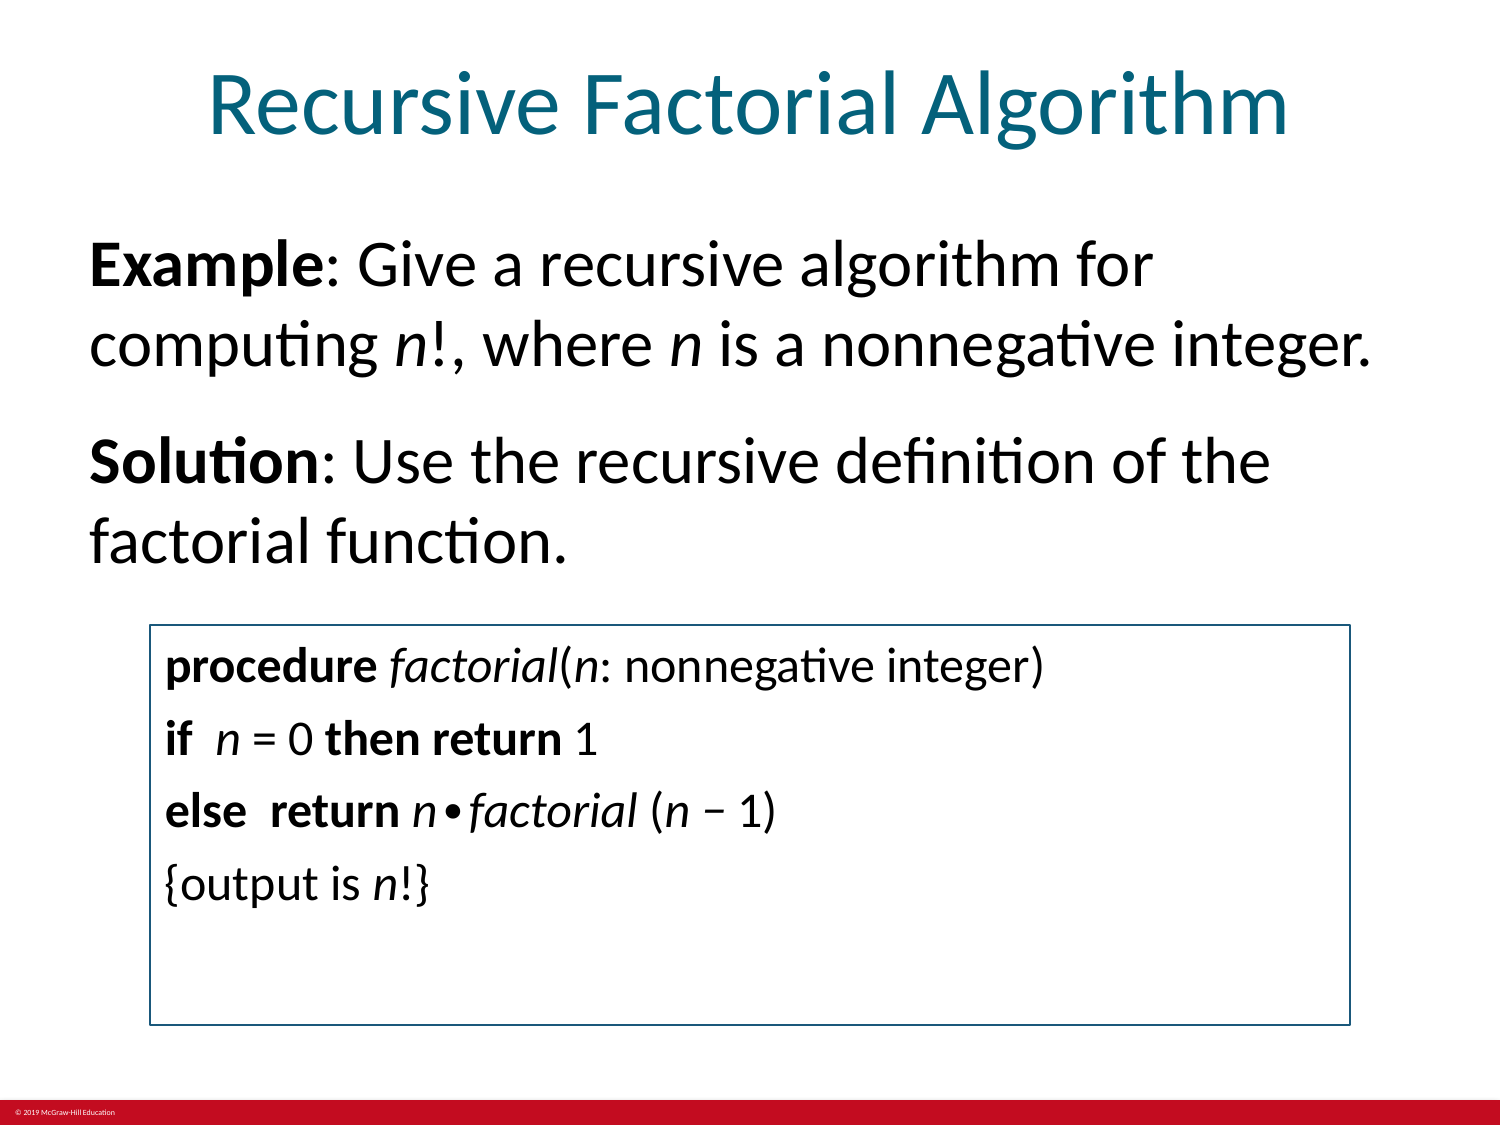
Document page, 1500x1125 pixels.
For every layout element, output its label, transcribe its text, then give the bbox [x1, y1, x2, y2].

list Example: Give a recursive algorithm for computing n!, where n is a nonnegative integer. Solution: Use the recursive definition of the factorial function. [75, 212, 1425, 600]
list procedure factorial(n: nonnegative integer) if n = 0 then return 1 else return n∙factorial (n − 1) {output is n!} [150, 624, 1350, 1025]
title Recursive Factorial Algorithm [0, 0, 1500, 195]
